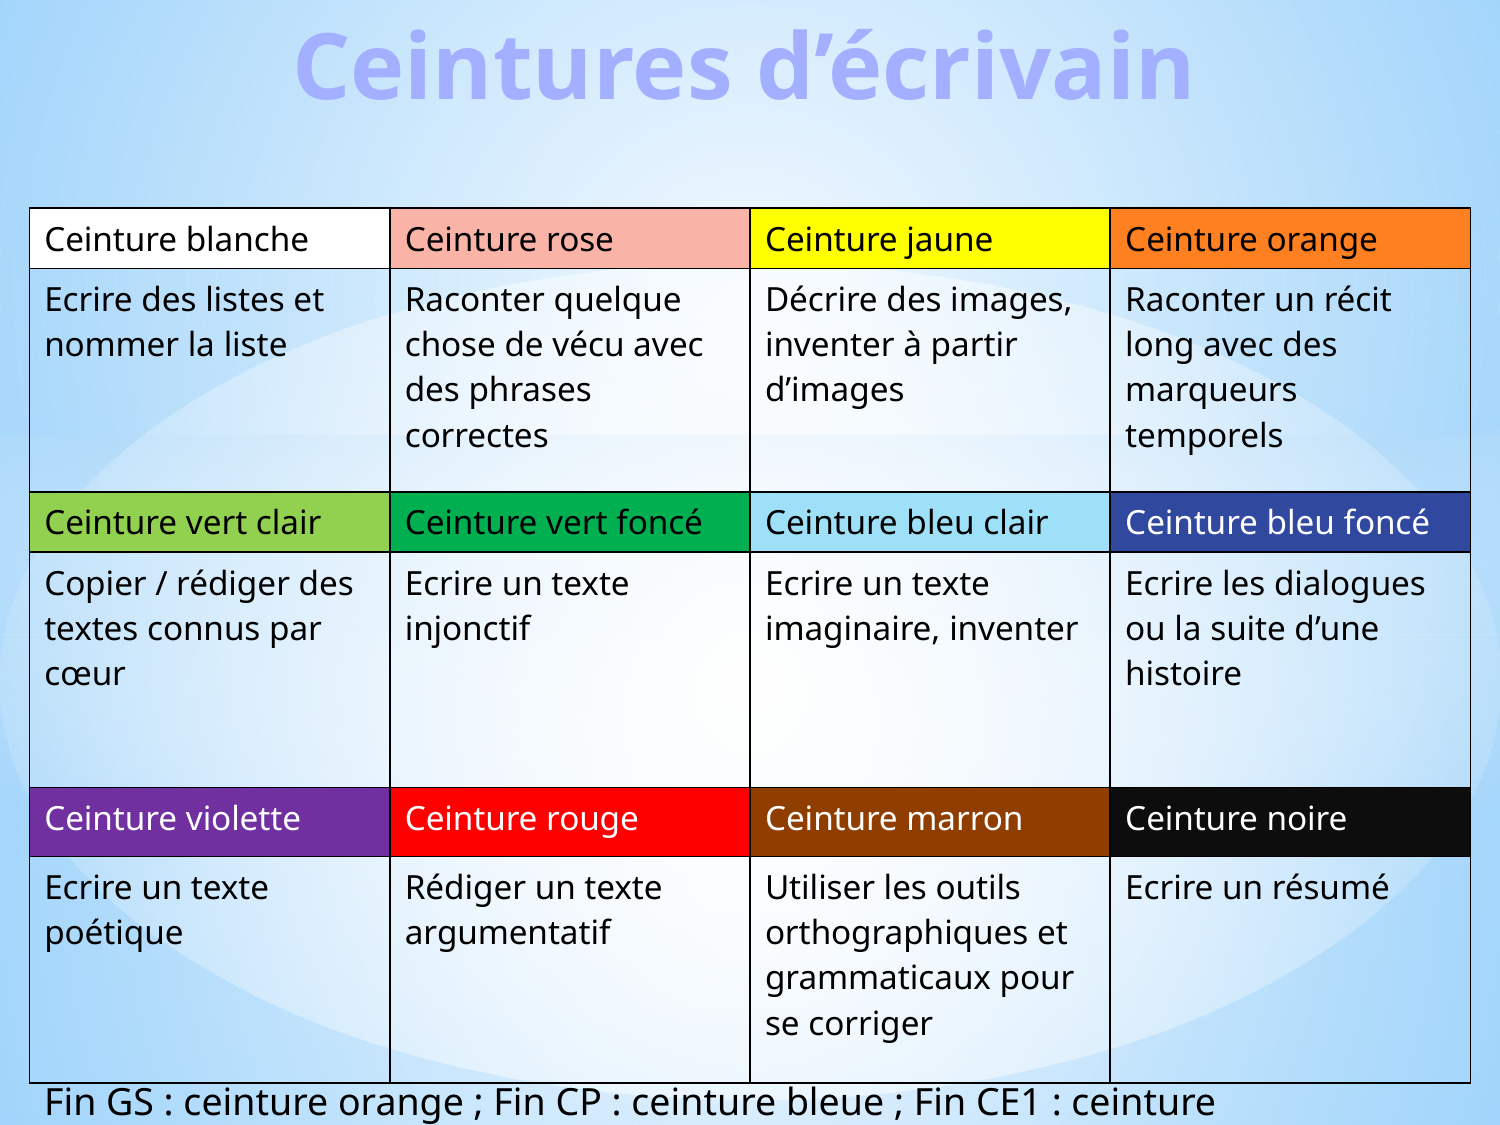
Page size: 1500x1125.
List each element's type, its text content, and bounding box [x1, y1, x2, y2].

table_cell Ceinture noire [1111, 788, 1470, 856]
table_cell Ceinture vert foncé [391, 493, 749, 551]
table_cell Raconter un récit long avec des marqueurs temporels [1111, 269, 1470, 491]
table_cell Ecrire un texte imaginaire, inventer [751, 553, 1109, 787]
table_cell Ecrire les dialogues ou la suite d’une histoire [1111, 553, 1470, 787]
table_header Ceinture jaune [751, 209, 1109, 268]
table_cell Rédiger un texte argumentatif [391, 857, 749, 1070]
text_box Ceintures d’écrivain [0, 0, 1489, 125]
table_cell Ceinture bleu foncé [1111, 493, 1470, 551]
table_cell Ceinture rouge [391, 788, 749, 856]
table_cell Copier / rédiger des textes connus par cœur [30, 553, 389, 787]
table_header Ceinture blanche [30, 209, 389, 268]
table_cell Ecrire un texte poétique [30, 857, 389, 1070]
table_cell Décrire des images, inventer à partir d’images [751, 269, 1109, 491]
table_cell Ceinture vert clair [30, 493, 389, 551]
table_cell Ecrire un texte injonctif [391, 553, 749, 787]
table_cell Ceinture bleu clair [751, 493, 1109, 551]
text_box Fin GS : ceinture orange ; Fin CP : ceinture bleue ; Fin CE1 : ceinture marron [29, 1070, 1365, 1125]
table_cell Ceinture violette [30, 788, 389, 856]
table_cell Ecrire des listes et nommer la liste [30, 269, 389, 491]
table_cell Ceinture marron [751, 788, 1109, 856]
table_cell Raconter quelque chose de vécu avec des phrases correctes [391, 269, 749, 491]
table_cell Ecrire un résumé [1111, 857, 1470, 1082]
table_header Ceinture rose [391, 209, 749, 268]
table_cell Utiliser les outils orthographiques et grammaticaux pour se corriger [751, 857, 1109, 1070]
table_header Ceinture orange [1111, 209, 1470, 268]
